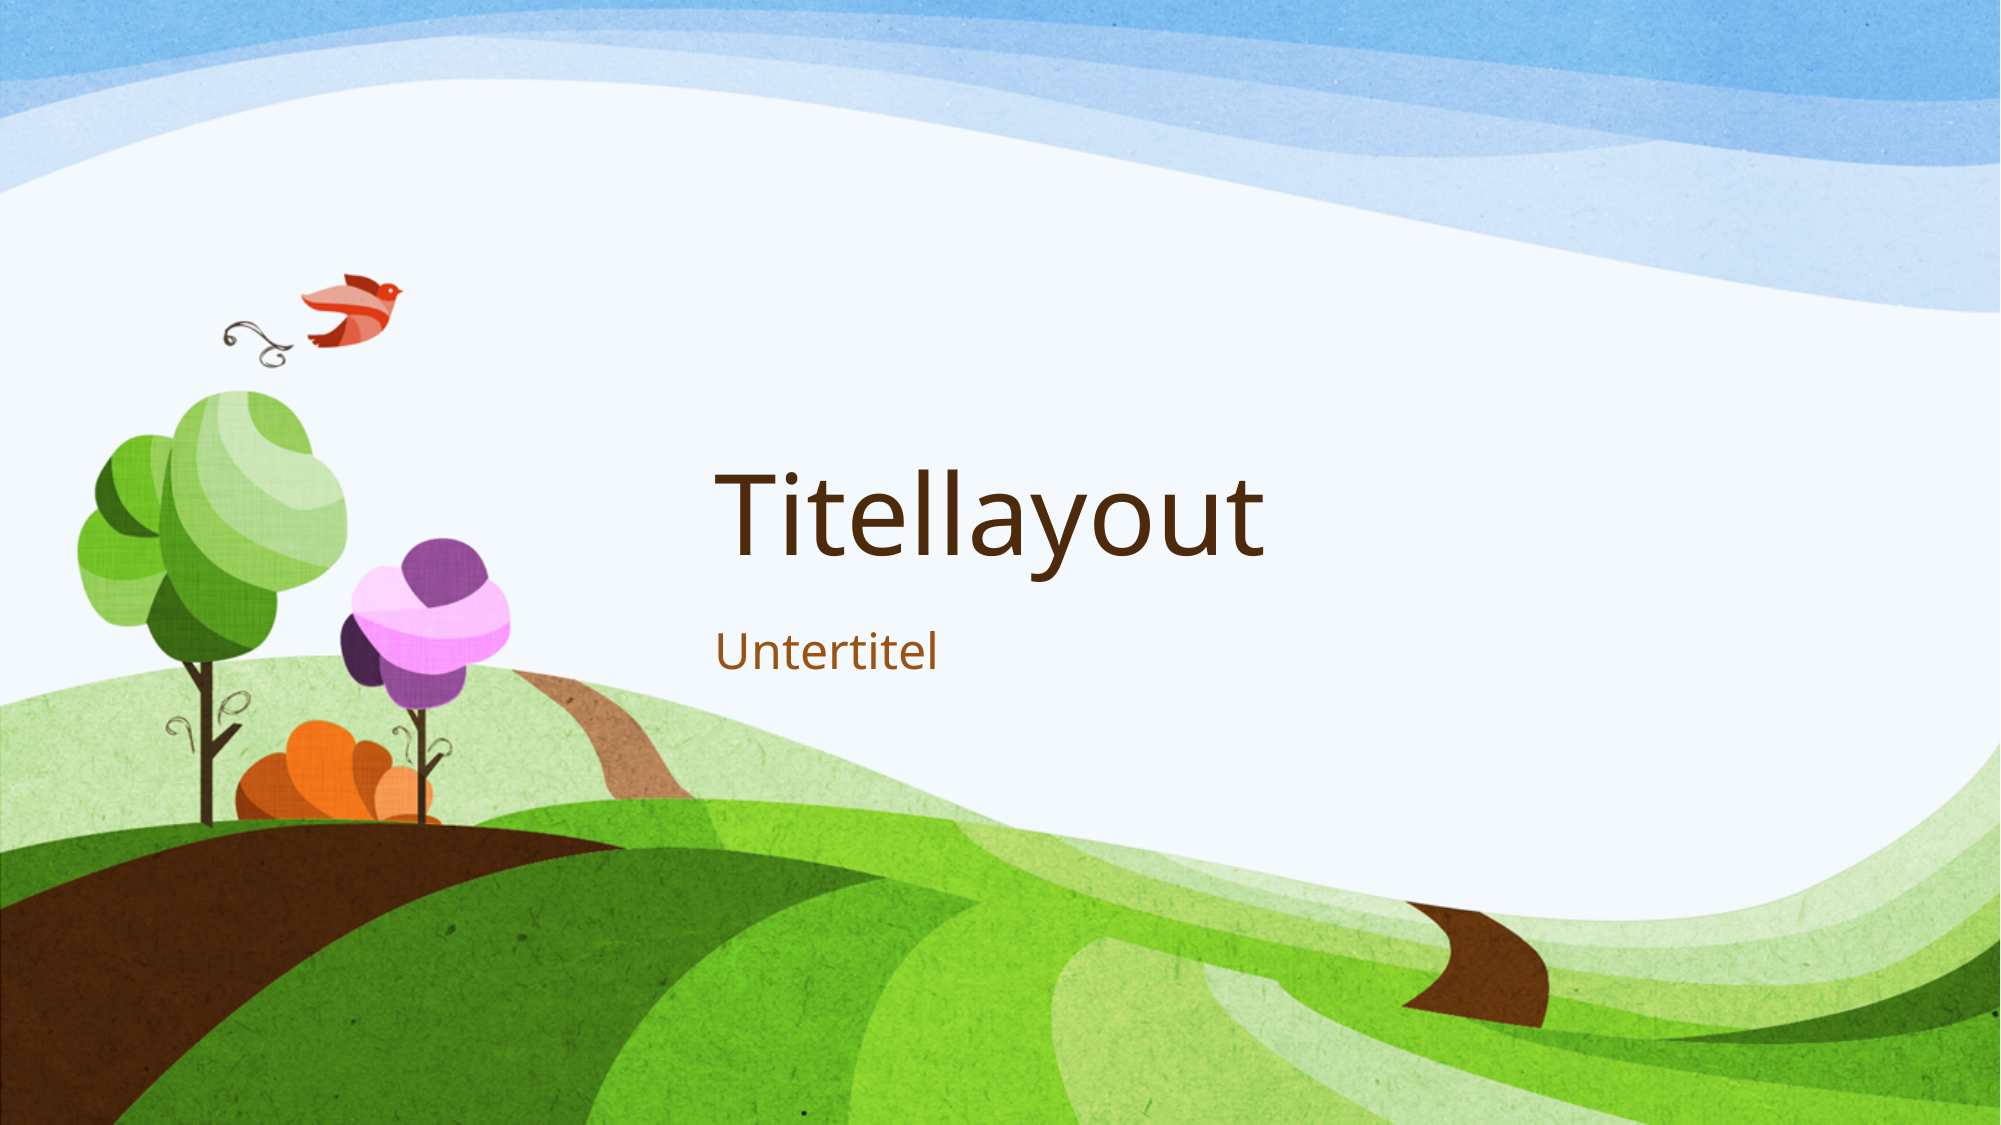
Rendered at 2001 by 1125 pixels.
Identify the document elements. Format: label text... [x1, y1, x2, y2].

title Titellayout [699, 287, 1825, 588]
picture [0, 0, 2001, 1125]
subtitle Untertitel [699, 612, 1825, 763]
